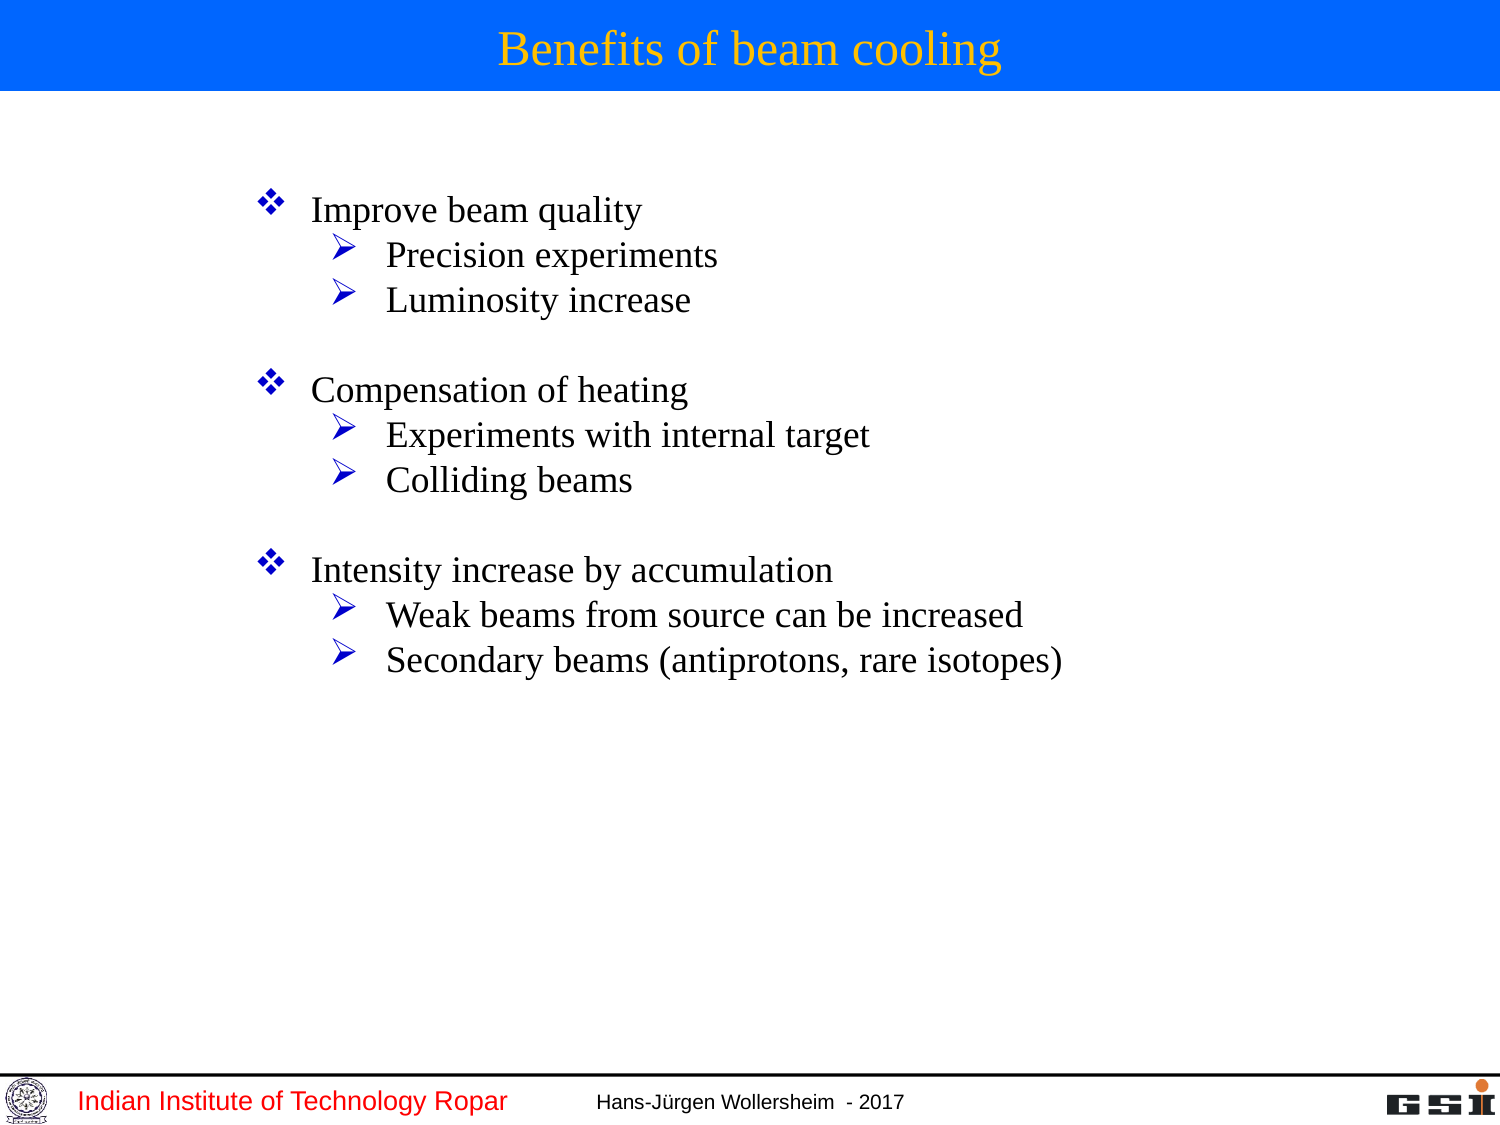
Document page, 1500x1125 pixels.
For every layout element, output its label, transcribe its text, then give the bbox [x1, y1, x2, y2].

text_box Improve beam quality Precision experiments Luminosity increase Compensation of heating Experiments with internal target Colliding beams Intensity increase by accumulation Weak beams from source can be increased Secondary beams (antiprotons, rare isotopes) [239, 177, 1079, 687]
picture [5, 1077, 47, 1124]
title Benefits of beam cooling [0, 0, 1500, 91]
picture [1387, 1079, 1495, 1115]
